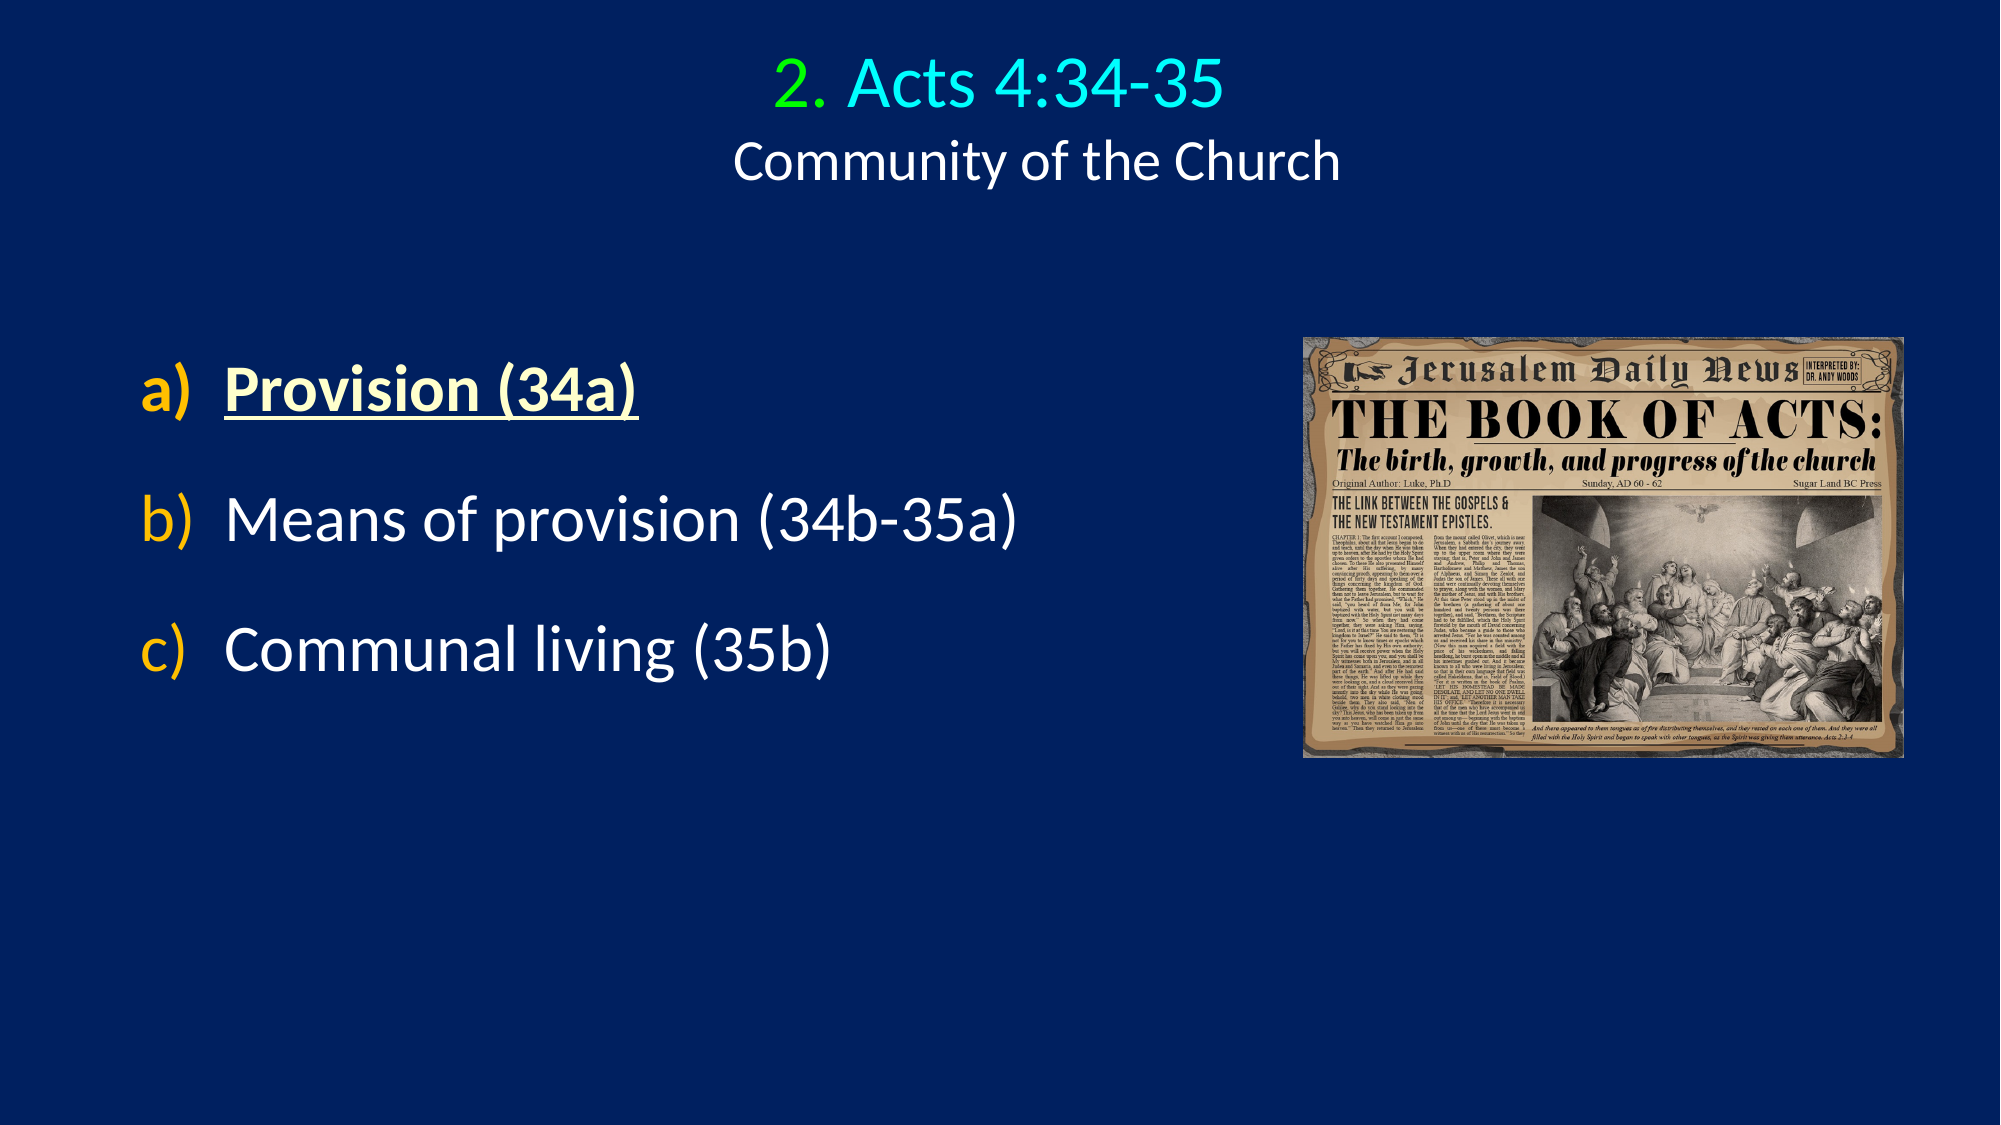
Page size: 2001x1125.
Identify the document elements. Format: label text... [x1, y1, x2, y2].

list Provision (34a) Means of provision (34b-35a) Communal living (35b) [125, 337, 1288, 925]
picture [1303, 337, 1904, 759]
title Acts 4:34-35 Community of the Church [449, 37, 1551, 188]
